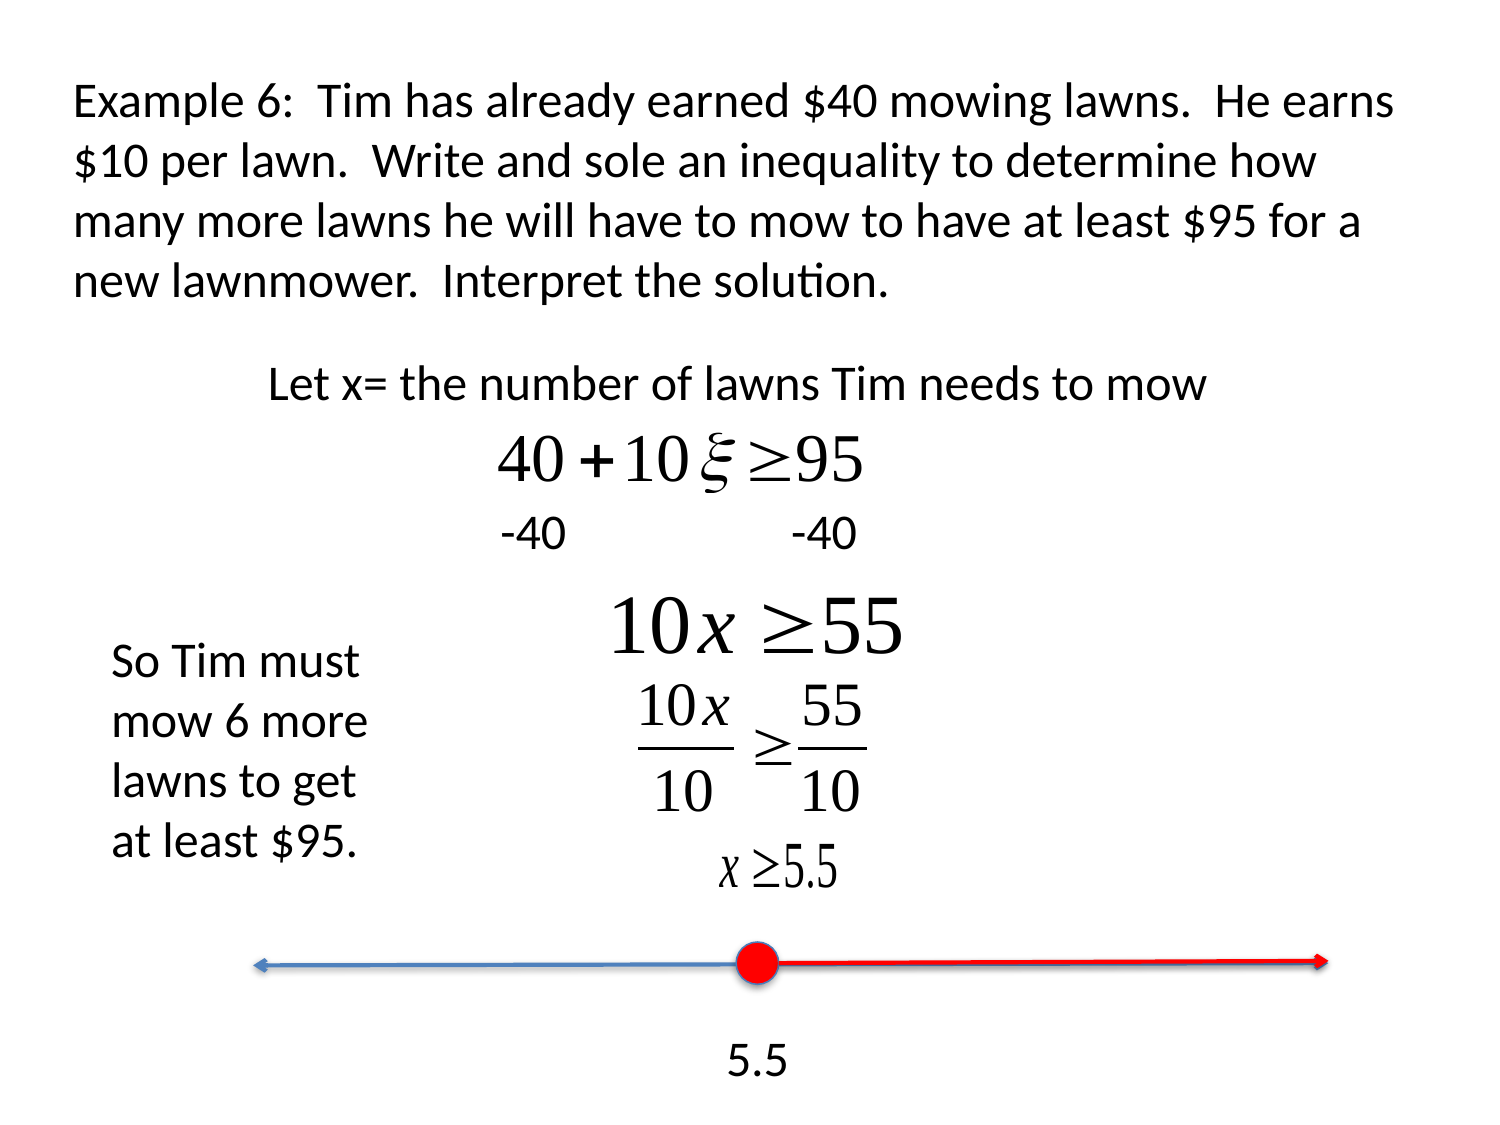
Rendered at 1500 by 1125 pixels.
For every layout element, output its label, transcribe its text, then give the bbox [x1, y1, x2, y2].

text_box [735, 941, 779, 960]
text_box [778, 960, 1329, 964]
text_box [485, 418, 880, 493]
text_box 5.5 [711, 1019, 814, 1094]
text_box So Tim must mow 6 more lawns to get at least $95. [96, 620, 406, 876]
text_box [601, 575, 919, 668]
text_box [738, 974, 777, 986]
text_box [711, 826, 847, 899]
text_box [627, 667, 880, 827]
text_box -40 -40 [485, 492, 919, 568]
text_box Let x= the number of lawns Tim needs to mow [253, 342, 1329, 418]
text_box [252, 962, 737, 966]
text_box Example 6: Tim has already earned $40 mowing lawns. He earns $10 per lawn. Write and sole an inequality to determine how many more lawns he will have to mow to have at least $95 for a new lawnmower. Interpret the solution. [58, 60, 1434, 316]
